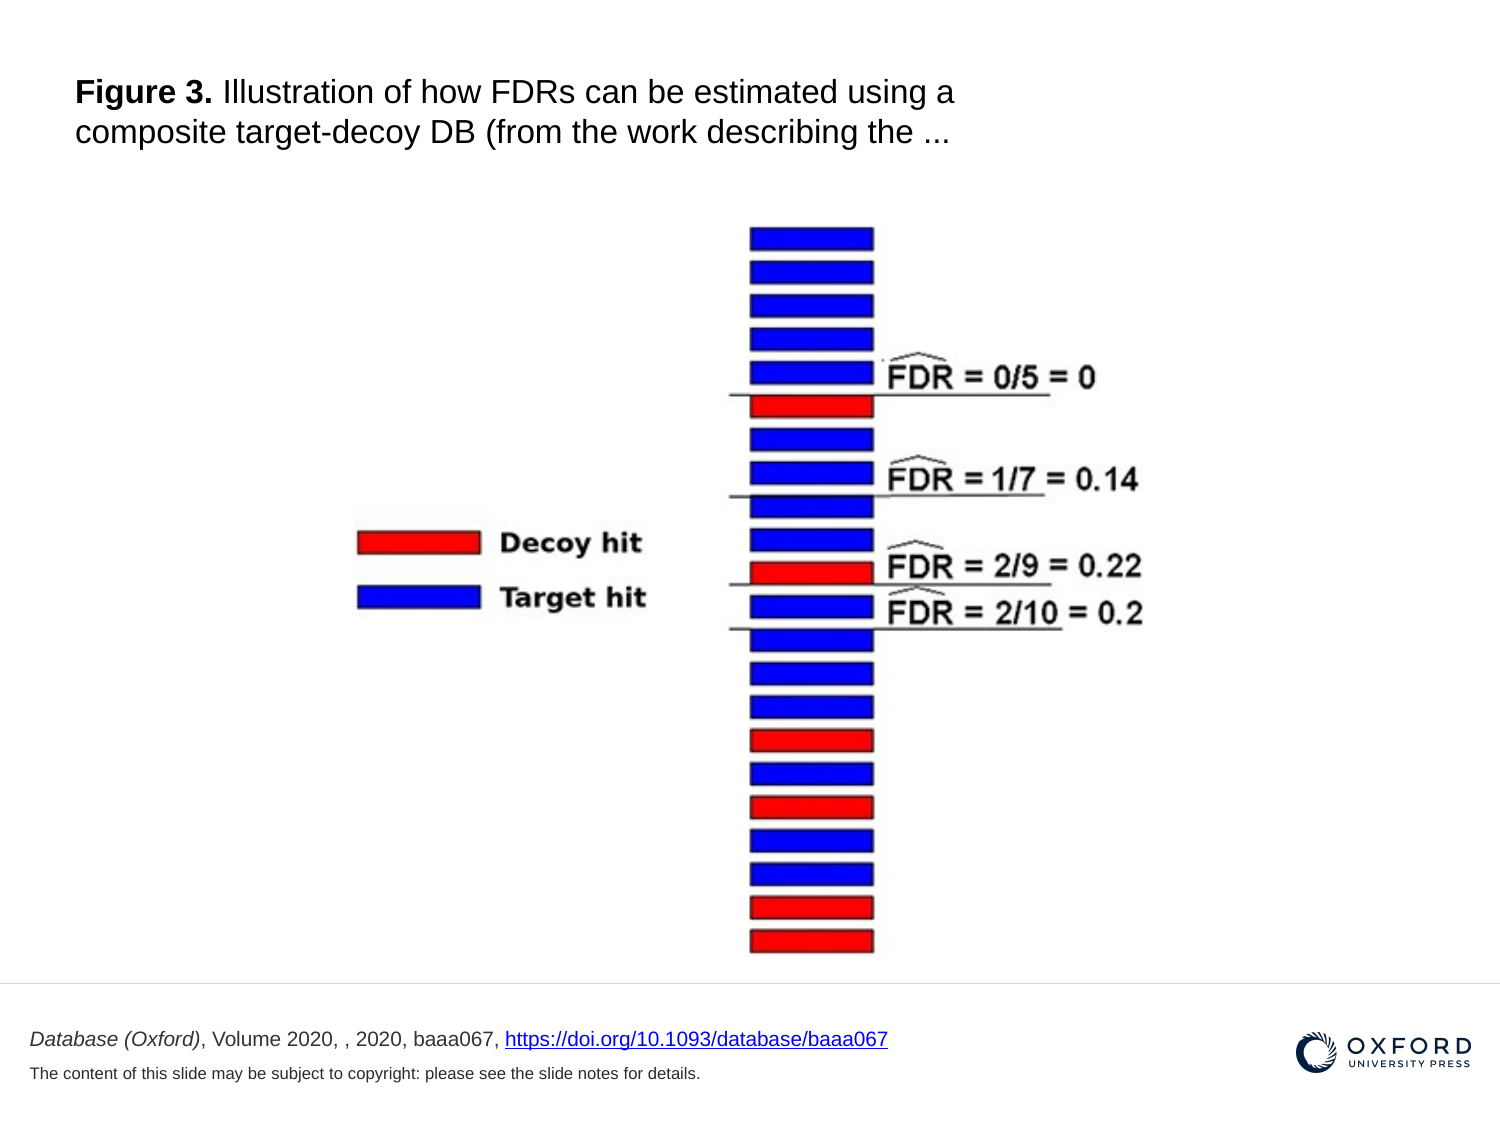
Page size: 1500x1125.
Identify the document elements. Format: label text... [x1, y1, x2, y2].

footer Database (Oxford), Volume 2020, , 2020, baaa067, https://doi.org/10.1093/database/baaa067 The content of this slide may be subject to copyright: please see the slide notes for details. [0, 983, 1260, 1125]
picture [1296, 1032, 1471, 1073]
picture [354, 224, 1146, 957]
title Figure 3. Illustration of how FDRs can be estimated using a composite target-decoy DB (from the work describing the ... [75, 69, 1078, 171]
